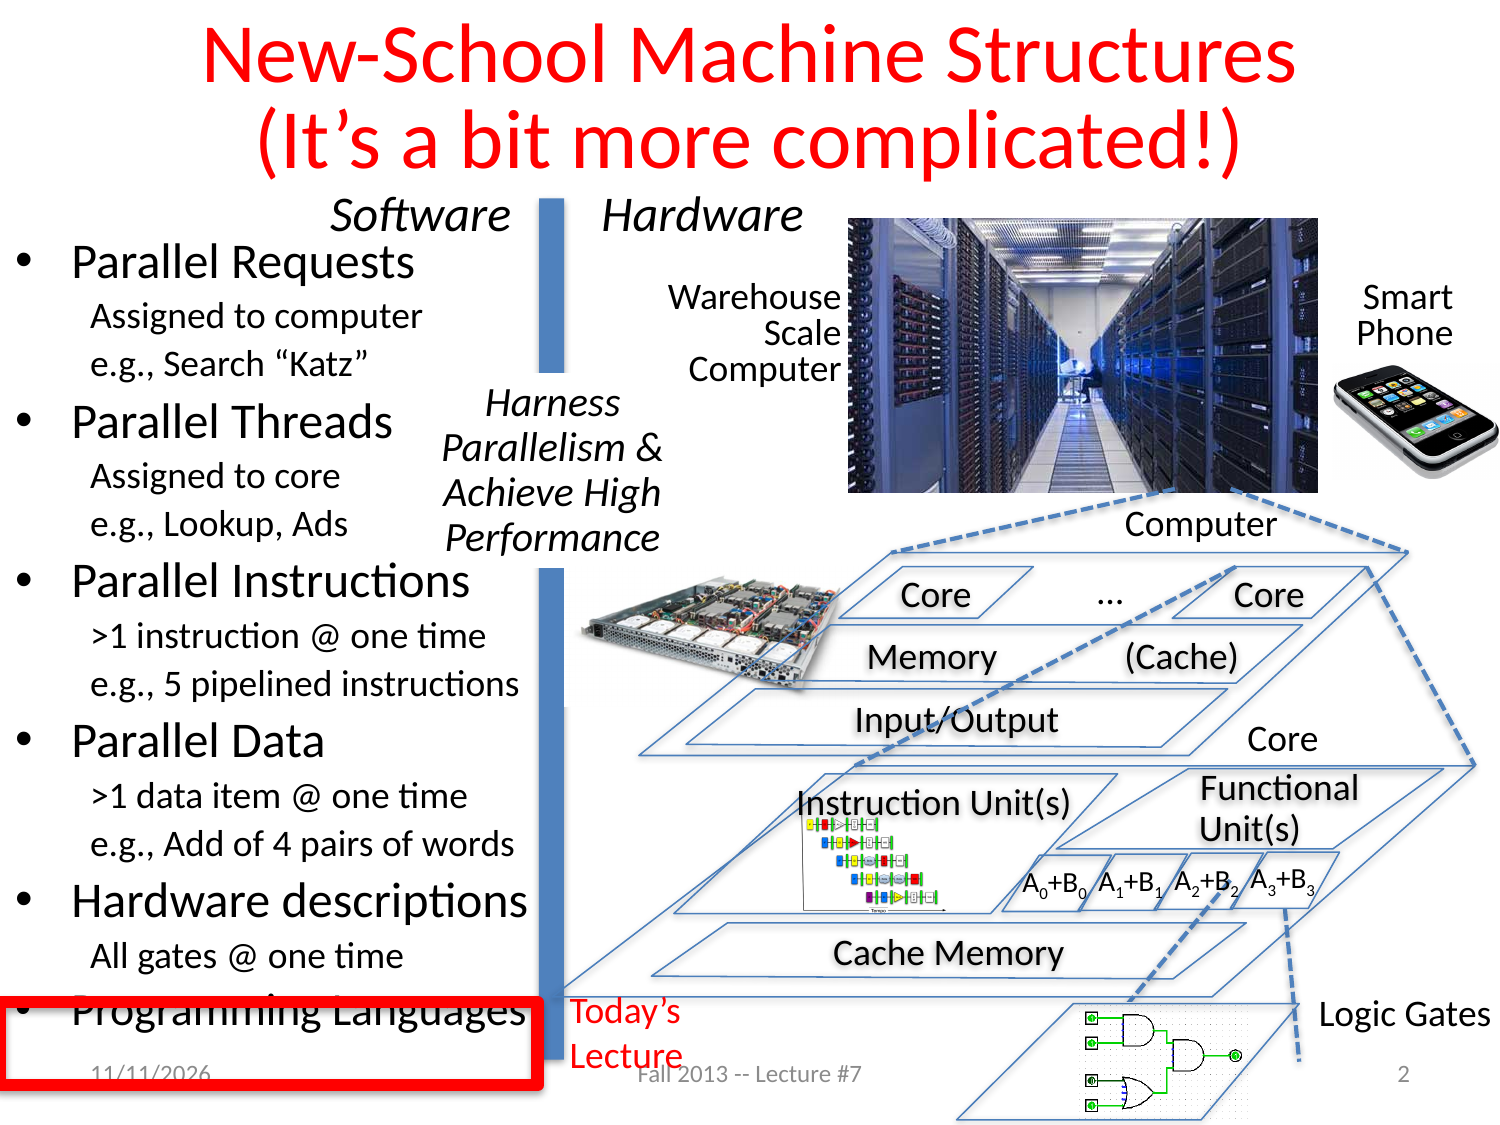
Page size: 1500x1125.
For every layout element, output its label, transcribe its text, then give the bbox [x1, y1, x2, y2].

title New-School Machine Structures (It’s a bit more complicated!) [75, 6, 1425, 194]
text_box Smart Phone [1341, 273, 1469, 360]
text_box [956, 908, 1500, 1121]
picture [848, 218, 1318, 488]
text_box Warehouse Scale Computer [642, 273, 843, 396]
footer Fall 2013 -- Lecture #7 [512, 1042, 951, 1103]
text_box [551, 566, 1476, 998]
list Parallel Requests Assigned to computer e.g., Search “Katz” Parallel Threads Assigned to core e.g., Lookup, Ads Parallel Instructions >1 instruction @ one time e.g., 5 pipelined instructions Parallel Data >1 data item @ one time e.g., Add of 4 pairs of words Hardware descriptions All gates @ one time Programming Languages [0, 227, 534, 977]
text_box Software Hardware [315, 174, 820, 249]
picture [1331, 363, 1500, 480]
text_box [0, 978, 723, 1086]
text_box Harness Parallelism & Achieve High Performance [426, 373, 680, 568]
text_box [564, 488, 1409, 565]
